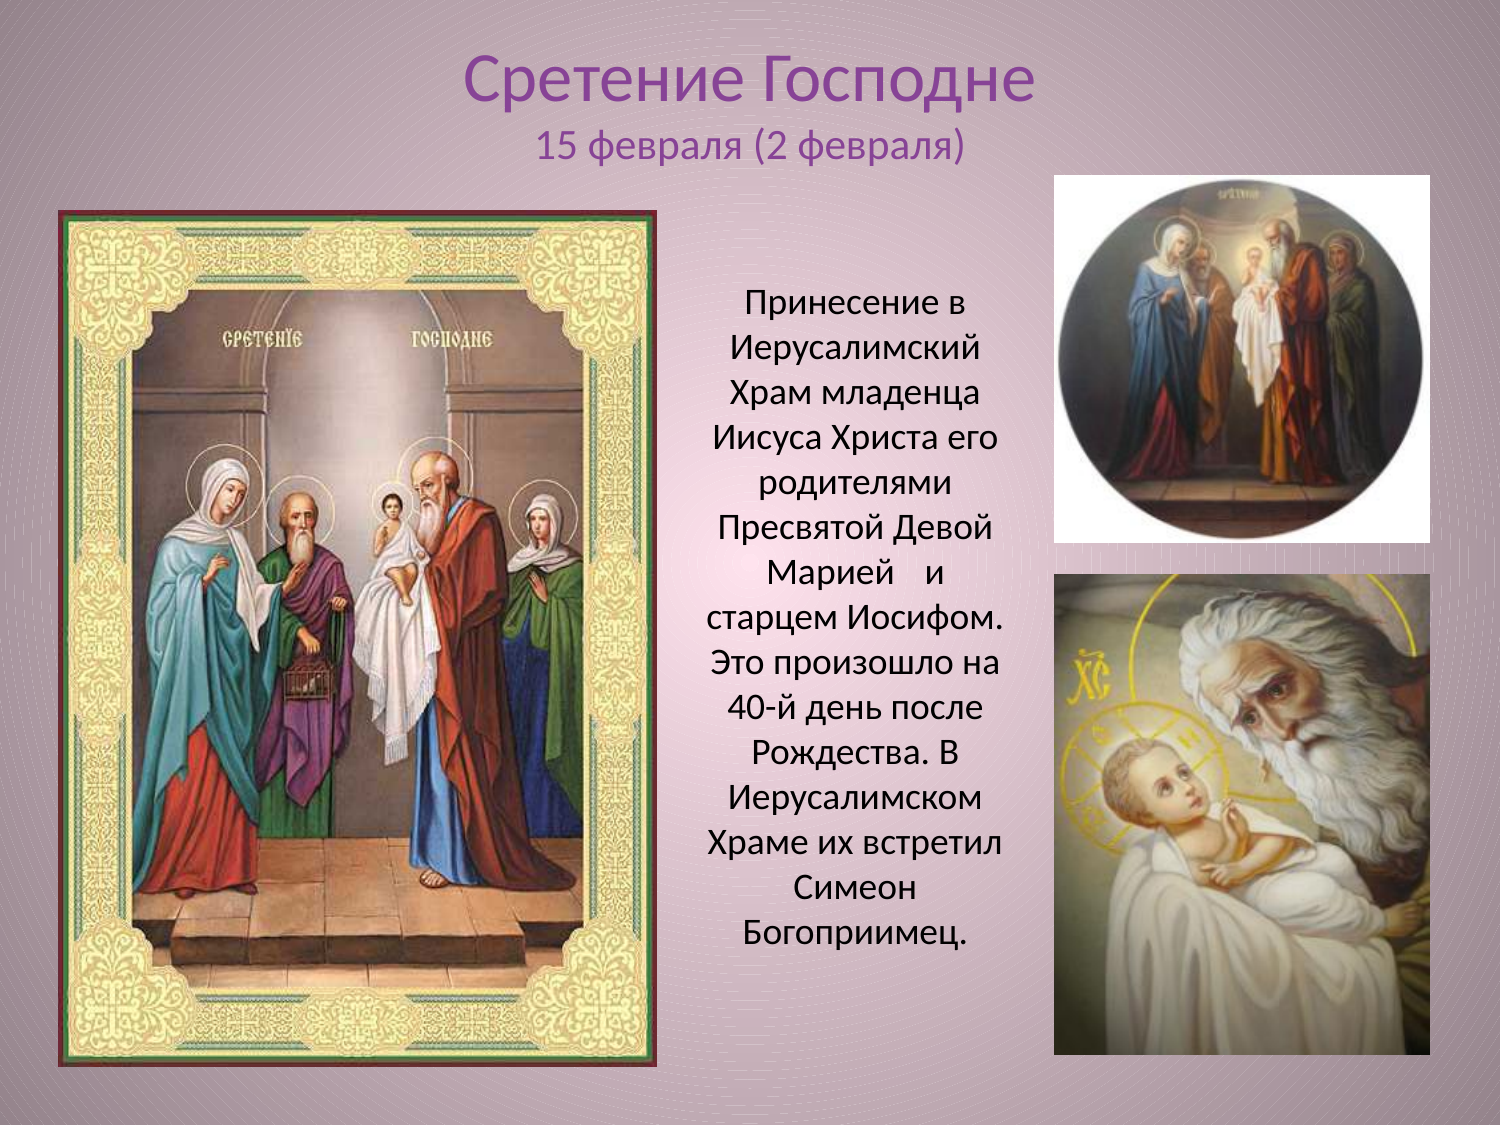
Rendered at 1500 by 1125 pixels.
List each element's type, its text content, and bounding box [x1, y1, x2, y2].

picture [1054, 573, 1430, 1055]
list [58, 210, 657, 1067]
title Сретение Господне 15 февраля (2 февраля) [75, 23, 1425, 176]
text_box Принесение в Иерусалимский Храм младенца Иисуса Христа его родителями Пресвятой Девой Марией и старцем Иосифом. Это произошло на 40-й день после Рождества. В Иерусалимском Храме их встретил Симеон Богоприимец. [691, 269, 1020, 960]
picture [1054, 175, 1430, 544]
